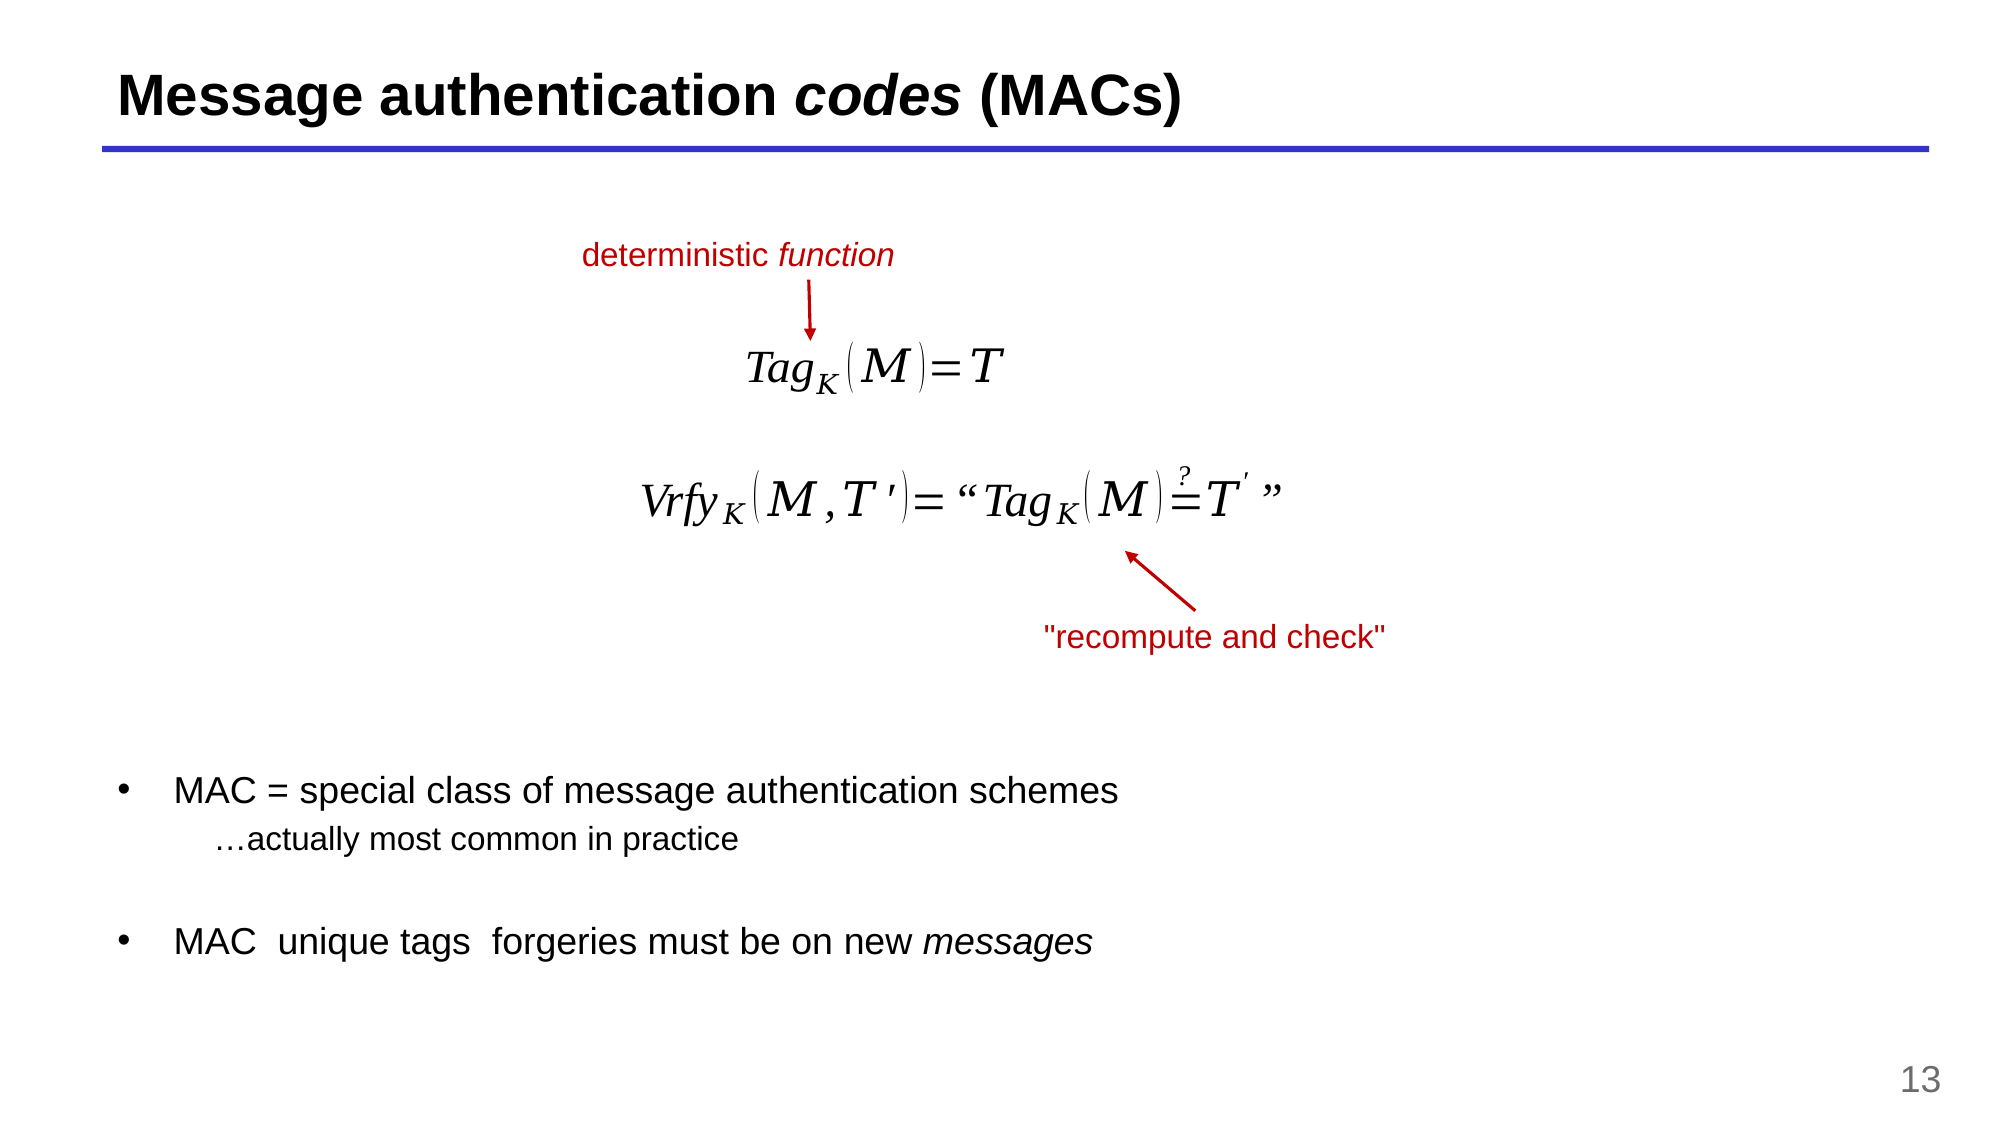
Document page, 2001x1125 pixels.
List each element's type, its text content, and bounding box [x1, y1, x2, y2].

slide_number 13 [1539, 1047, 1957, 1101]
text_box "recompute and check" [1029, 607, 1452, 663]
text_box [1124, 550, 1196, 612]
text_box deterministic function [567, 225, 923, 281]
title Message authentication codes (MACs) [102, 54, 1930, 130]
